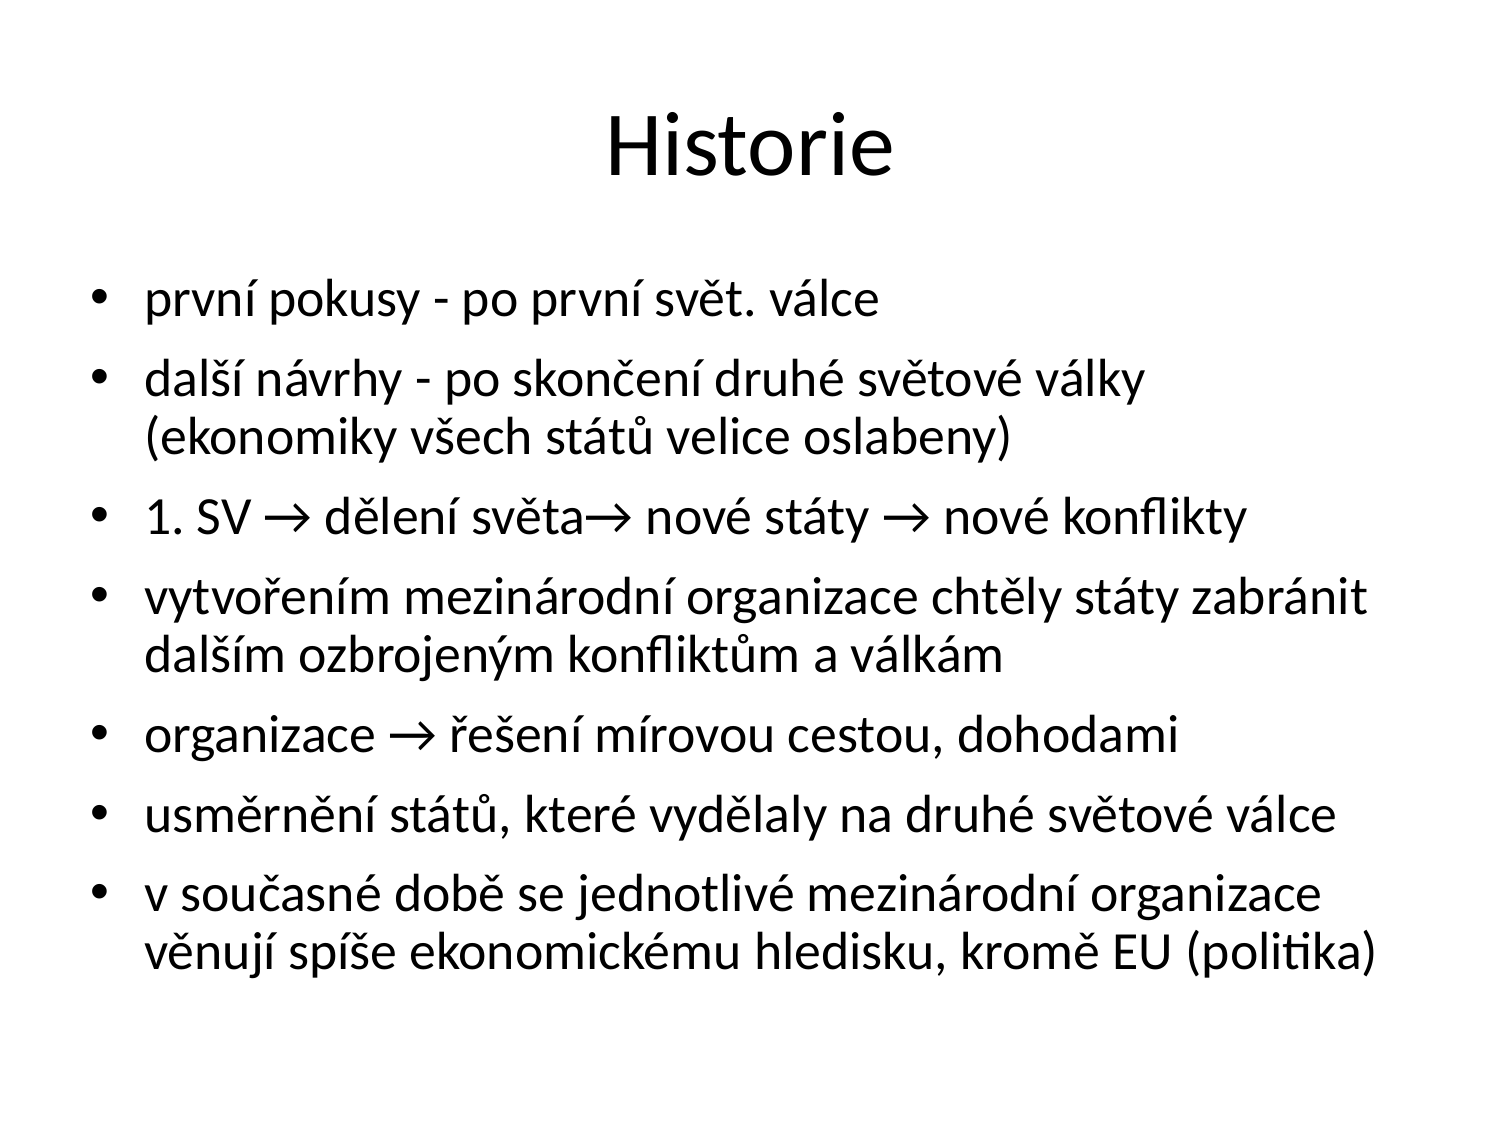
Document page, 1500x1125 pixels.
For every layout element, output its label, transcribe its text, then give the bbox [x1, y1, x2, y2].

list první pokusy - po první svět. válce další návrhy - po skončení druhé světové války (ekonomiky všech států velice oslabeny) 1. SV → dělení světa→ nové státy → nové konflikty vytvořením mezinárodní organizace chtěly státy zabránit dalším ozbrojeným konfliktům a válkám organizace → řešení mírovou cestou, dohodami usměrnění států, které vydělaly na druhé světové válce v současné době se jednotlivé mezinárodní organizace věnují spíše ekonomickému hledisku, kromě EU (politika) [75, 262, 1425, 1005]
title Historie [75, 45, 1425, 233]
